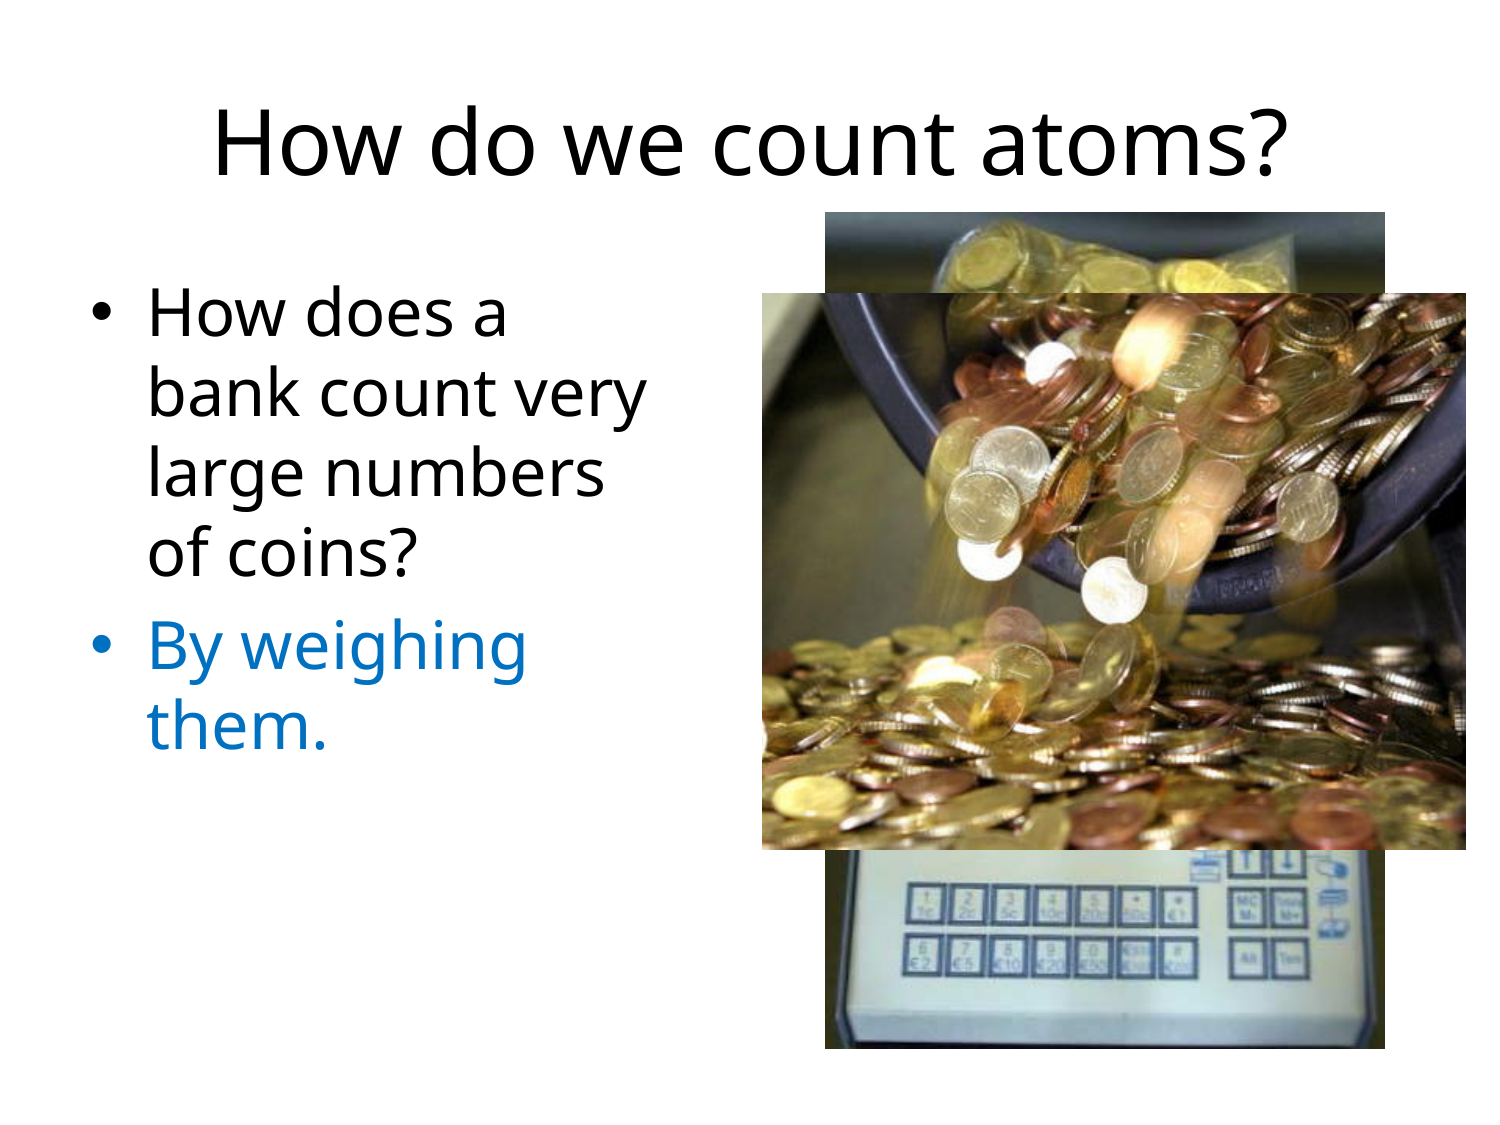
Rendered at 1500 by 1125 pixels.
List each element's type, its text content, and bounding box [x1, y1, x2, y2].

title How do we count atoms? [75, 45, 1425, 233]
list How does a bank count very large numbers of coins? By weighing them. [75, 262, 675, 1005]
picture [762, 212, 1466, 1049]
